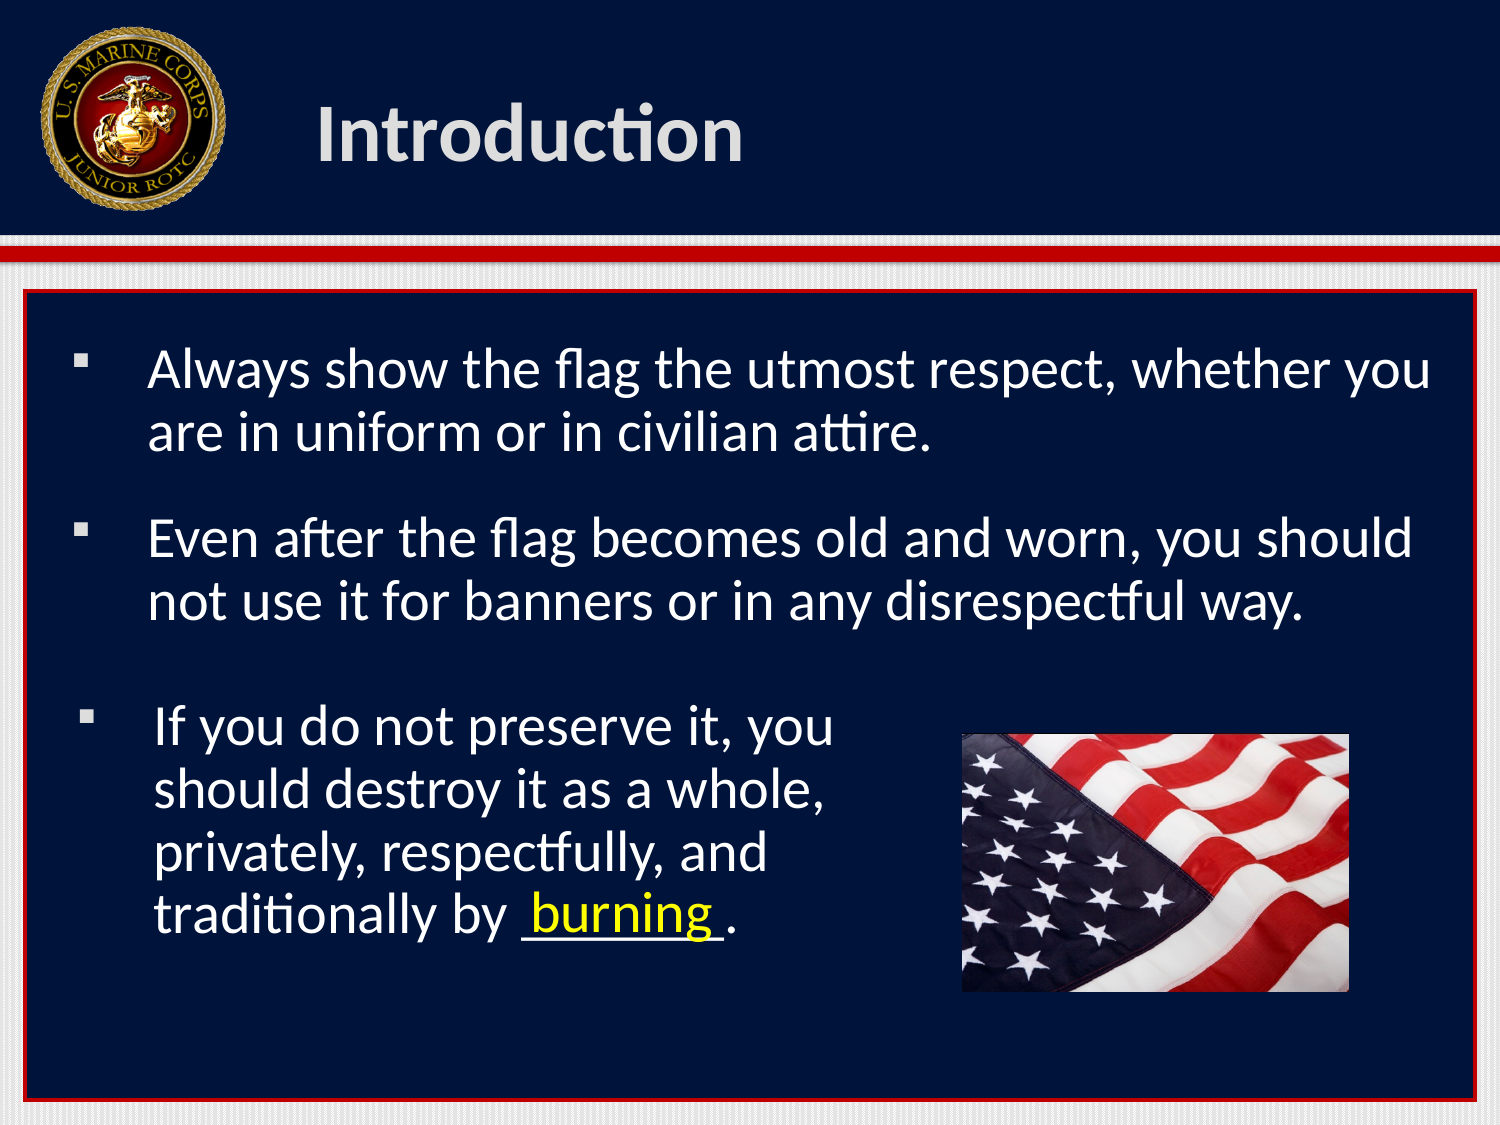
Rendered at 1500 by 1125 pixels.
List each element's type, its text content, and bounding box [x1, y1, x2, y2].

text_box If you do not preserve it, you should destroy it as a whole, privately, respectfully, and traditionally by _______. [24, 687, 875, 954]
picture [962, 733, 1349, 992]
text_box burning [515, 867, 729, 952]
picture [37, 24, 228, 213]
list Always show the flag the utmost respect, whether you are in uniform or in civilian attire. Even after the flag becomes old and worn, you should not use it for banners or in any disrespectful way. [23, 289, 1477, 1102]
title Introduction [298, 23, 1427, 233]
